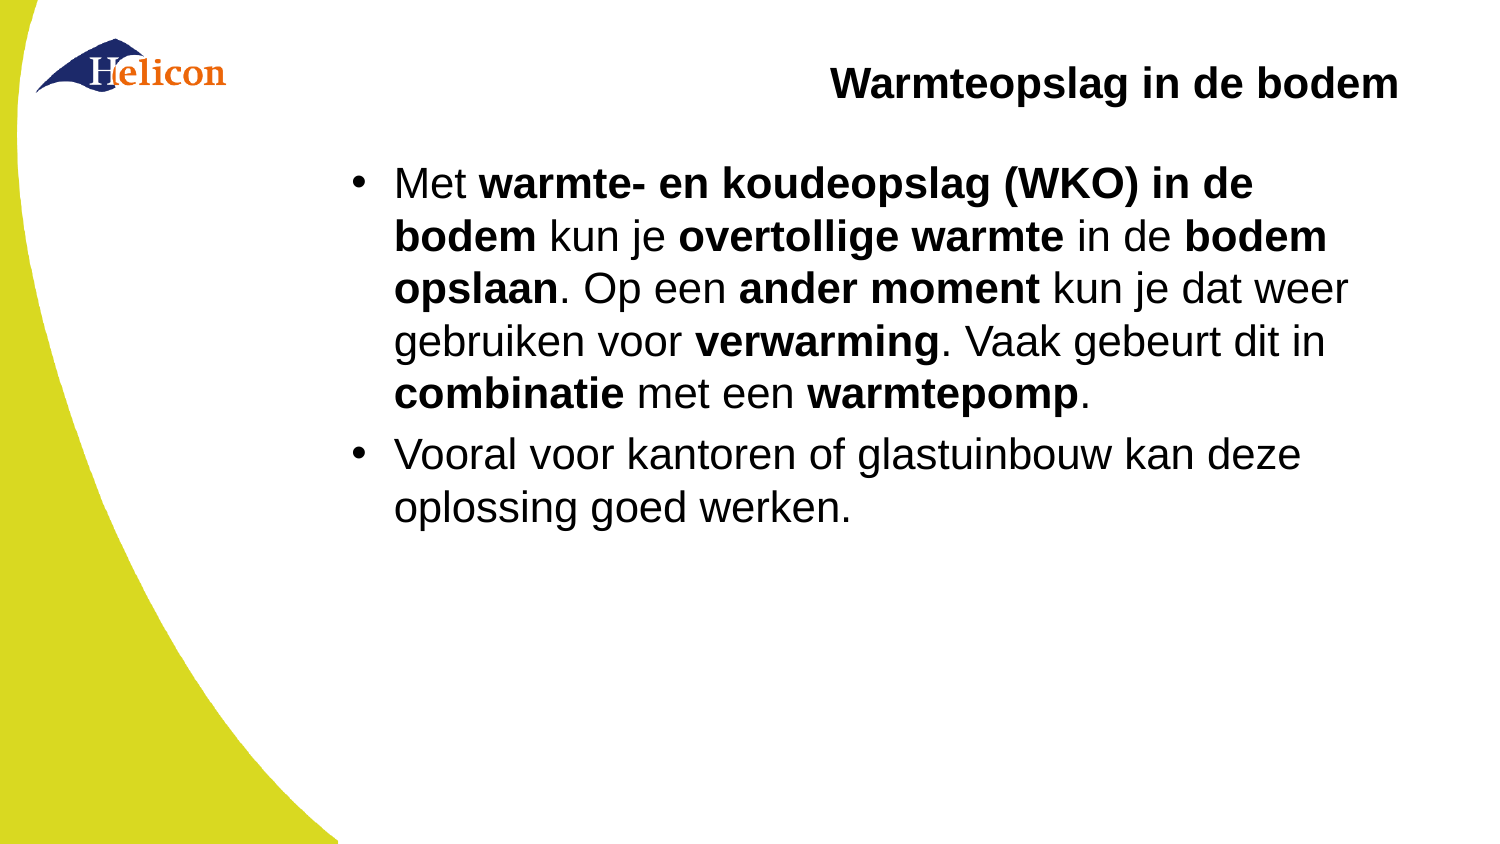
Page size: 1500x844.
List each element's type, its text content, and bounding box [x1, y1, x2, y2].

list Met warmte- en koudeopslag (WKO) in de bodem kun je overtollige warmte in de bodem opslaan. Op een ander moment kun je dat weer gebruiken voor verwarming. Vaak gebeurt dit in combinatie met een warmtepomp. Vooral voor kantoren of glastuinbouw kan deze oplossing goed werken. [336, 147, 1425, 754]
picture [0, 0, 1500, 844]
title Warmteopslag in de bodem [324, 40, 1415, 121]
